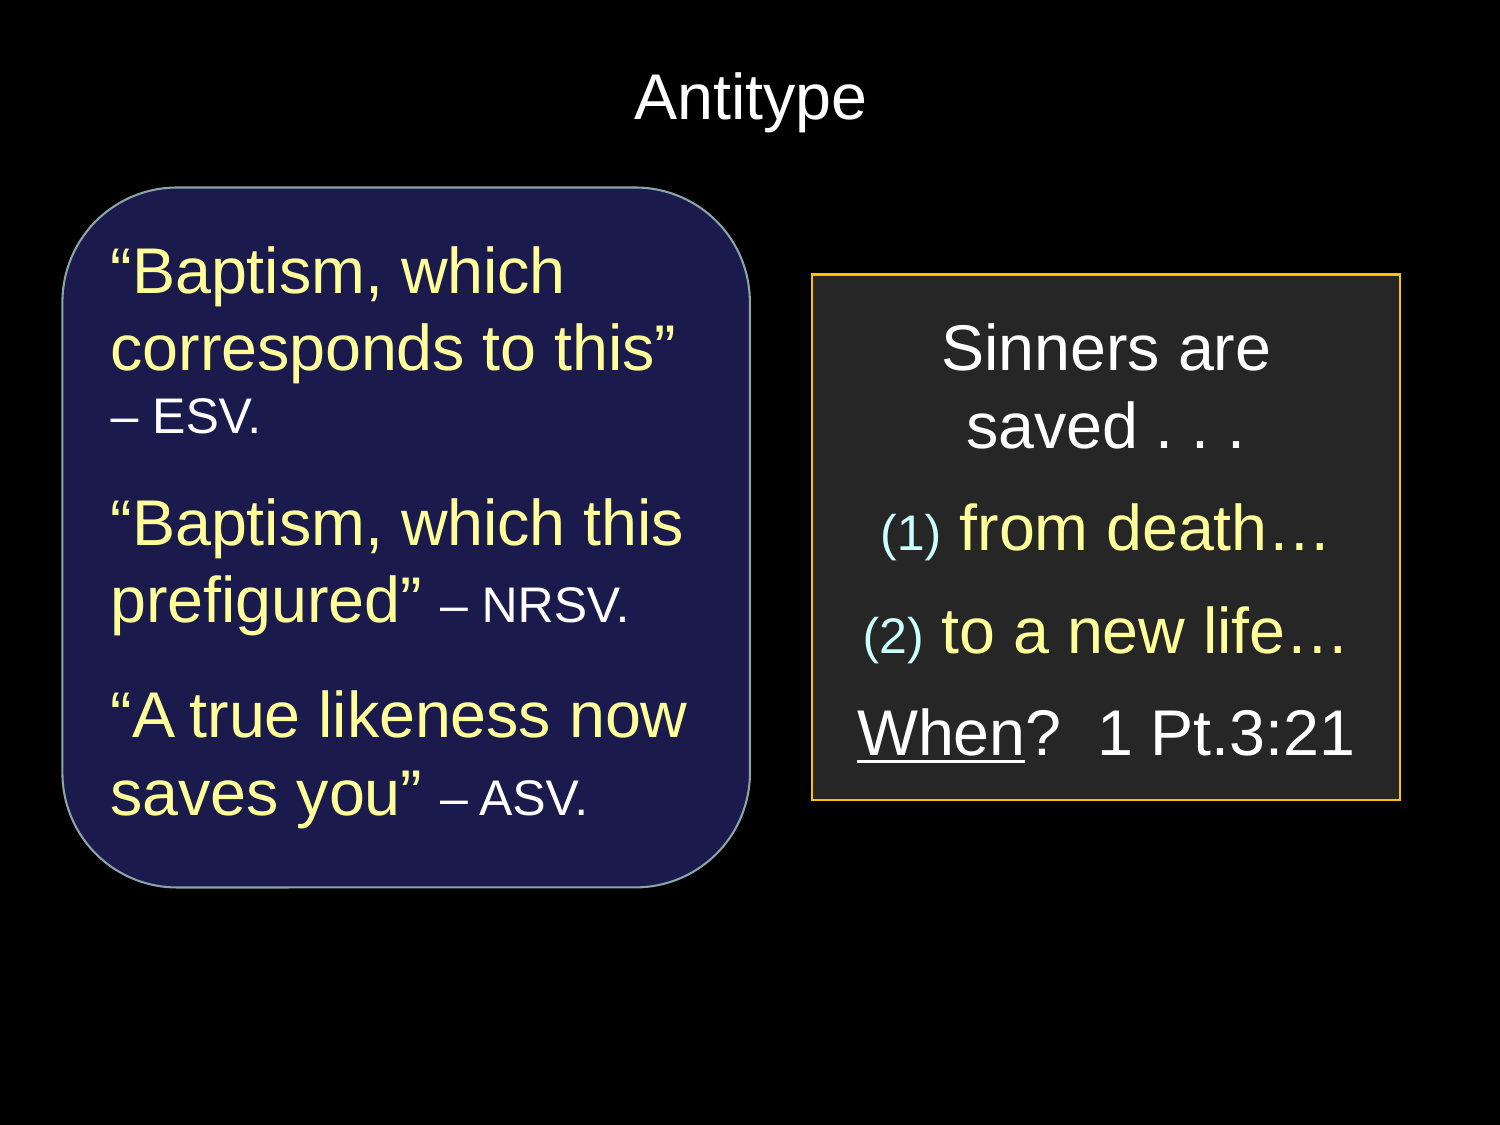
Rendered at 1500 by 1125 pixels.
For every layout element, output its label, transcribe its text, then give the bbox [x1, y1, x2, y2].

text_box Antitype [79, 36, 1423, 151]
text_box Sinners are saved . . . (1) from death… (2) to a new life… When? 1 Pt.3:21 [811, 273, 1401, 801]
text_box “Baptism, which corresponds to this” – ESV. “Baptism, which this prefigured” – NRSV. “A true likeness now saves you” – ASV. [61, 186, 751, 889]
